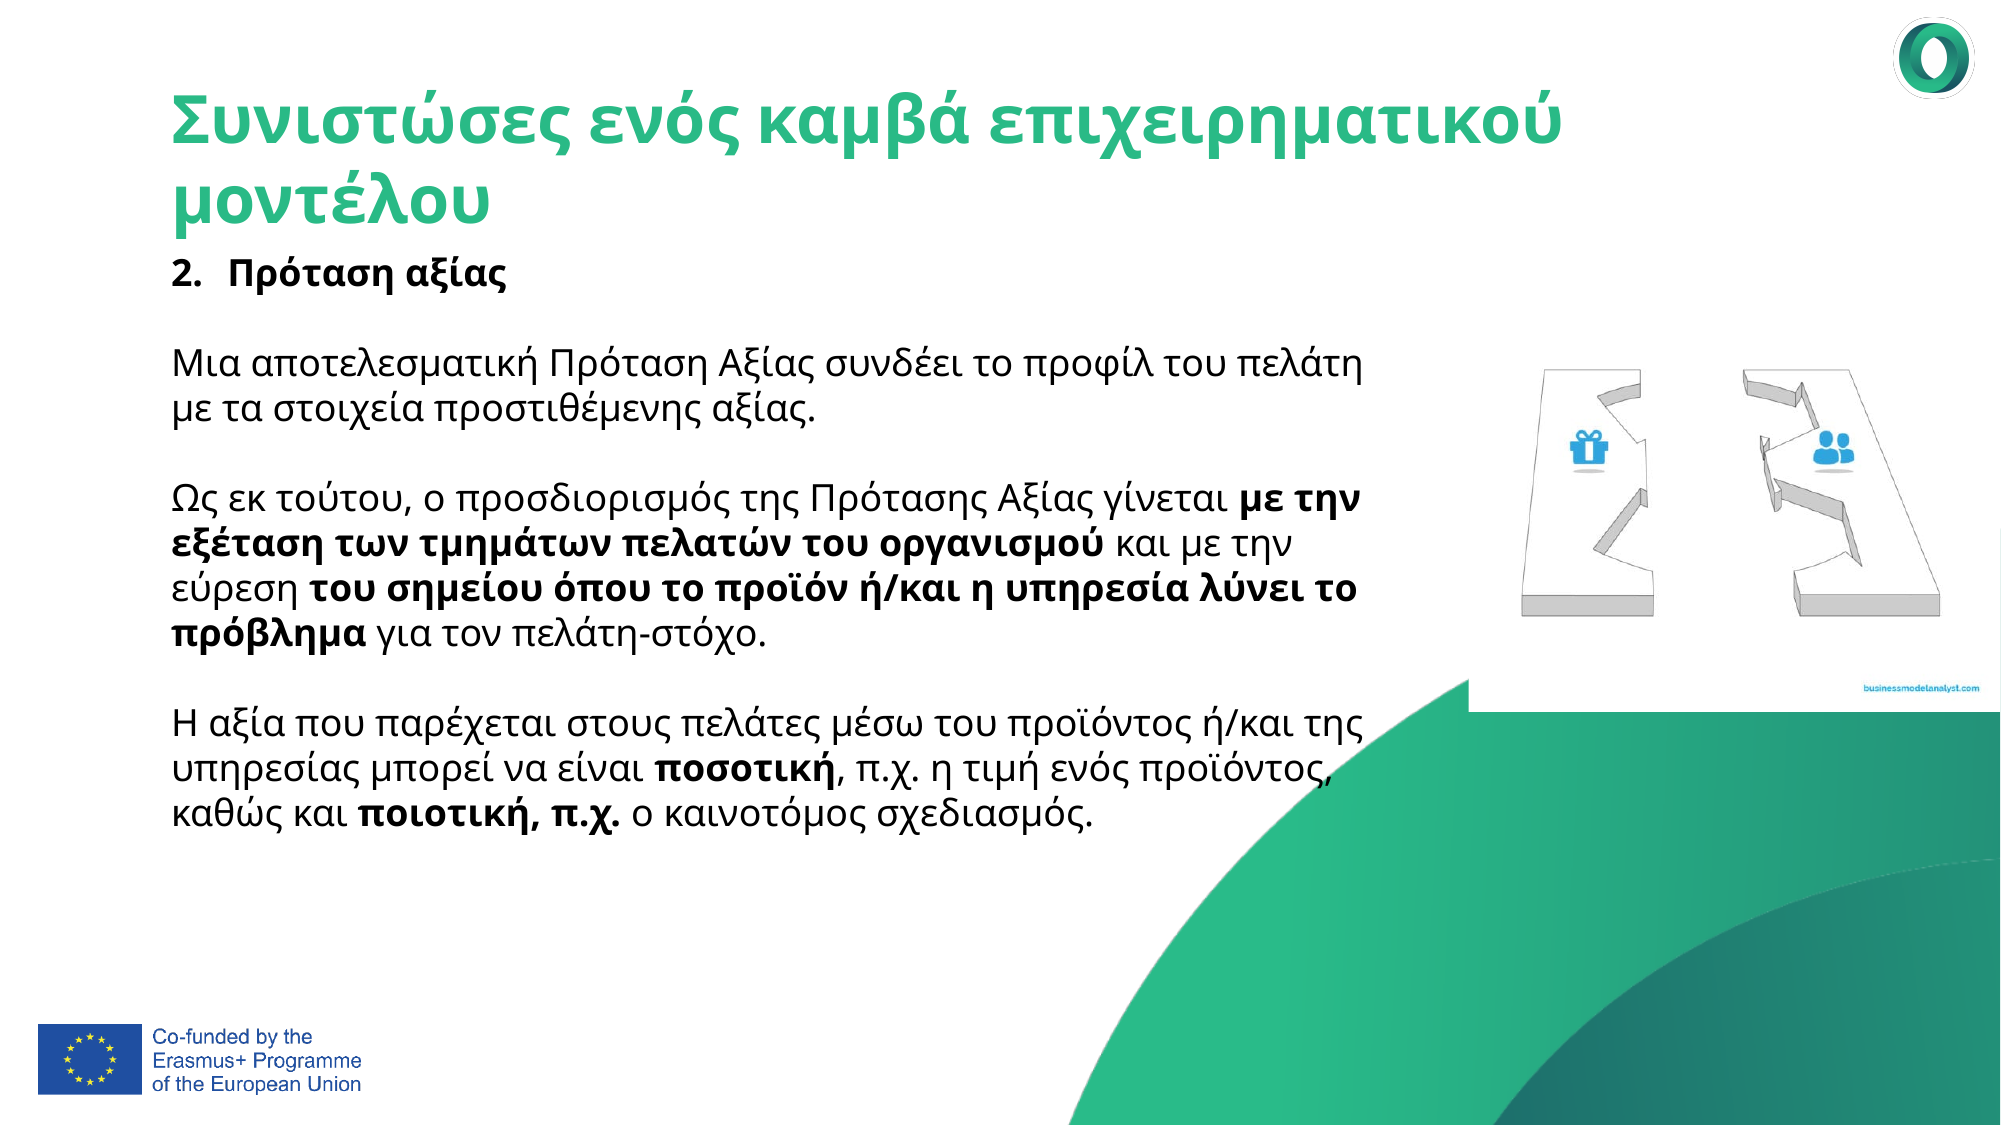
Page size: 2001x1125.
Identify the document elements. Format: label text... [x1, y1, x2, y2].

text_box Πρόταση αξίας Μια αποτελεσματική Πρόταση Αξίας συνδέει το προφίλ του πελάτη με τα στοιχεία προστιθέμενης αξίας. Ως εκ τούτου, ο προσδιορισμός της Πρότασης Αξίας γίνεται με την εξέταση των τμημάτων πελατών του οργανισμού και με την εύρεση του σημείου όπου το προϊόν ή/και η υπηρεσία λύνει το πρόβλημα για τον πελάτη-στόχο. Η αξία που παρέχεται στους πελάτες μέσω του προϊόντος ή/και της υπηρεσίας μπορεί να είναι ποσοτική, π.χ. η τιμή ενός προϊόντος, καθώς και ποιοτική, π.χ. ο καινοτόμος σχεδιασμός. [156, 196, 1423, 887]
picture [38, 1023, 361, 1095]
text_box Συνιστώσες ενός καμβά επιχειρηματικού μοντέλου [156, 69, 1821, 245]
picture [1003, 253, 2001, 1125]
picture [1893, 17, 1975, 100]
text_box [0, 1015, 377, 1103]
